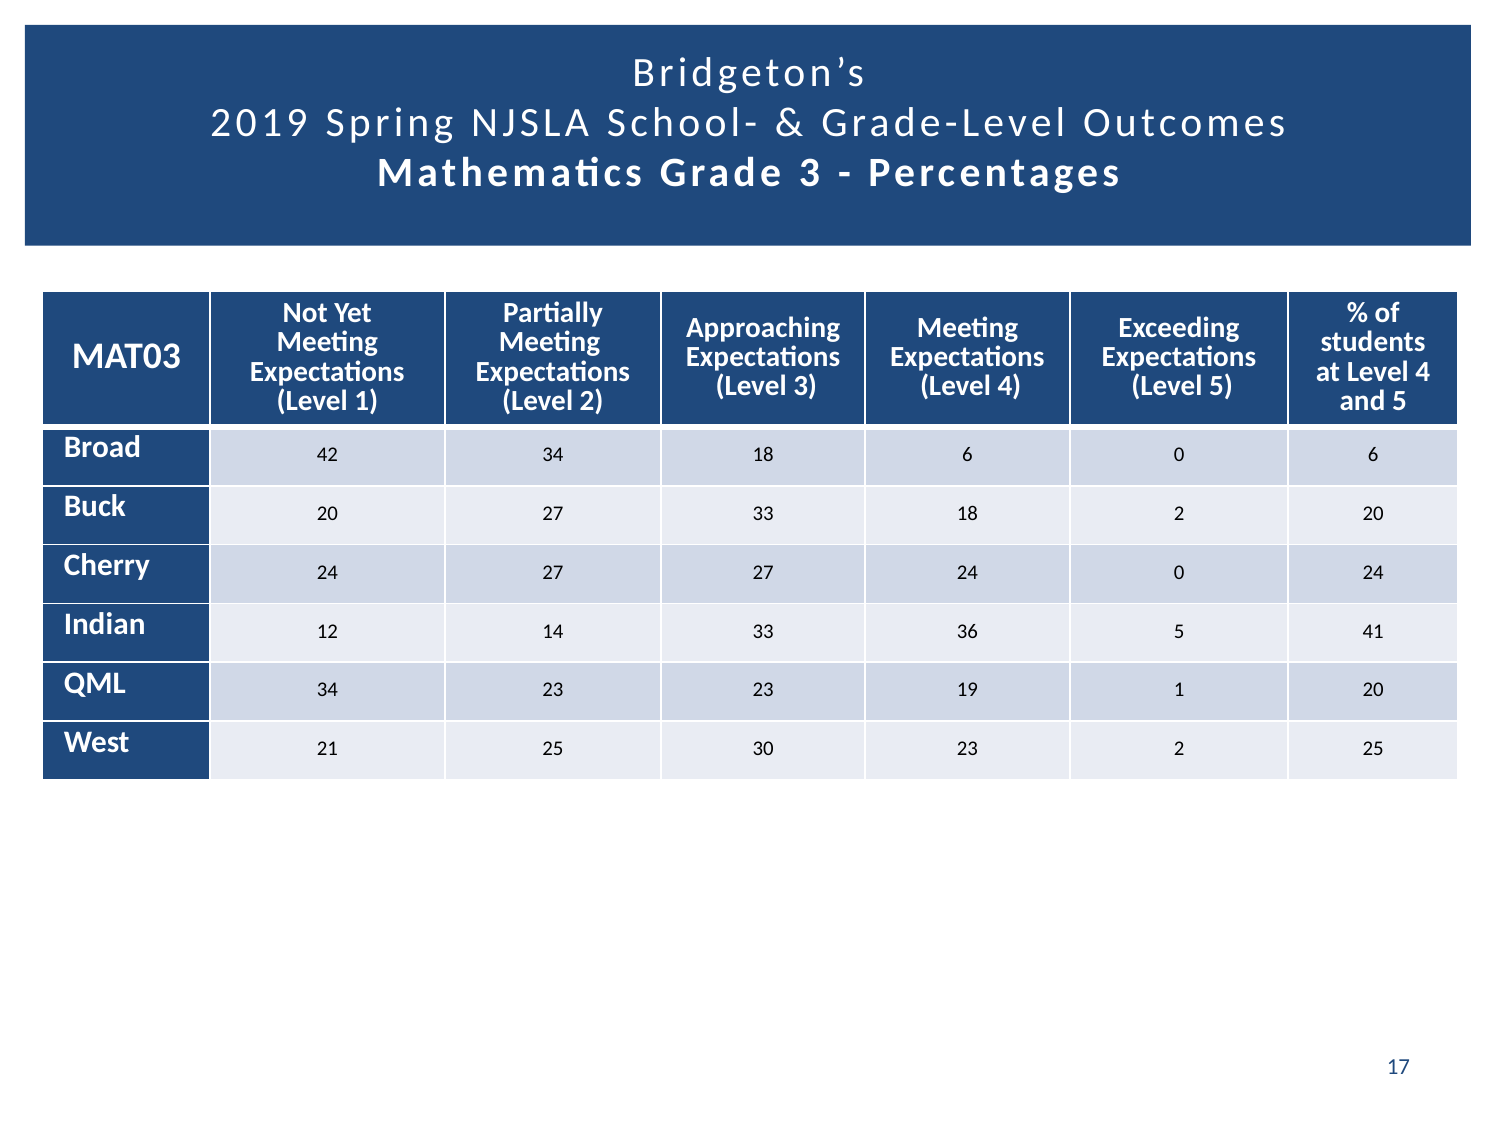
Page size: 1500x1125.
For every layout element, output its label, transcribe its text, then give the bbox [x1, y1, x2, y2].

table_cell Cherry [43, 545, 209, 603]
table_header Partially Meeting Expectations (Level 2) [446, 292, 660, 424]
table_cell 6 [866, 430, 1069, 485]
table_cell 24 [866, 545, 1069, 603]
table_cell 2 [1071, 722, 1287, 779]
table_cell Buck [43, 487, 209, 544]
table_cell 5 [1071, 604, 1287, 661]
table_cell 24 [1289, 545, 1457, 603]
table_cell 42 [211, 430, 444, 485]
table_cell 33 [662, 604, 864, 661]
table_cell 25 [1289, 722, 1457, 779]
table_cell 14 [446, 604, 660, 661]
table_cell 0 [1071, 430, 1287, 485]
table_cell QML [43, 663, 209, 720]
table_header Not Yet Meeting Expectations (Level 1) [211, 292, 444, 424]
table_cell 27 [662, 545, 864, 603]
table_cell 33 [662, 487, 864, 544]
table_cell 20 [211, 487, 444, 544]
table_cell 18 [866, 487, 1069, 544]
table_cell 27 [446, 487, 660, 544]
table_cell Indian [43, 604, 209, 661]
table_cell 18 [662, 430, 864, 485]
slide_number 17 [1349, 1041, 1448, 1089]
table_cell 27 [446, 545, 660, 603]
table_cell West [43, 722, 209, 779]
table_cell 2 [1071, 487, 1287, 544]
table_cell 24 [211, 545, 444, 603]
table_cell 30 [662, 722, 864, 779]
table_cell 6 [1289, 430, 1457, 485]
table_cell 34 [446, 430, 660, 485]
title Bridgeton’s 2019 Spring NJSLA School- & Grade-Level Outcomes Mathematics Grade 3 - Percentages [42, 58, 1459, 232]
table_header Approaching Expectations (Level 3) [662, 292, 864, 424]
table_header Exceeding Expectations (Level 5) [1071, 292, 1287, 424]
table_cell 12 [211, 604, 444, 661]
table_header % of students at Level 4 and 5 [1289, 292, 1457, 424]
table_cell 1 [1071, 663, 1287, 720]
table_cell Broad [43, 430, 209, 485]
table_cell 34 [211, 663, 444, 720]
table_cell 25 [446, 722, 660, 779]
table_cell 41 [1289, 604, 1457, 661]
table_header Meeting Expectations (Level 4) [866, 292, 1069, 424]
table_cell 20 [1289, 663, 1457, 720]
table_cell 19 [866, 663, 1069, 720]
table_cell 23 [866, 722, 1069, 779]
table_cell 21 [211, 722, 444, 779]
table_cell 23 [662, 663, 864, 720]
table_cell 0 [1071, 545, 1287, 603]
table_cell 20 [1289, 487, 1457, 544]
table_header MAT03 [43, 292, 209, 424]
table_cell 36 [866, 604, 1069, 661]
table_cell 23 [446, 663, 660, 720]
